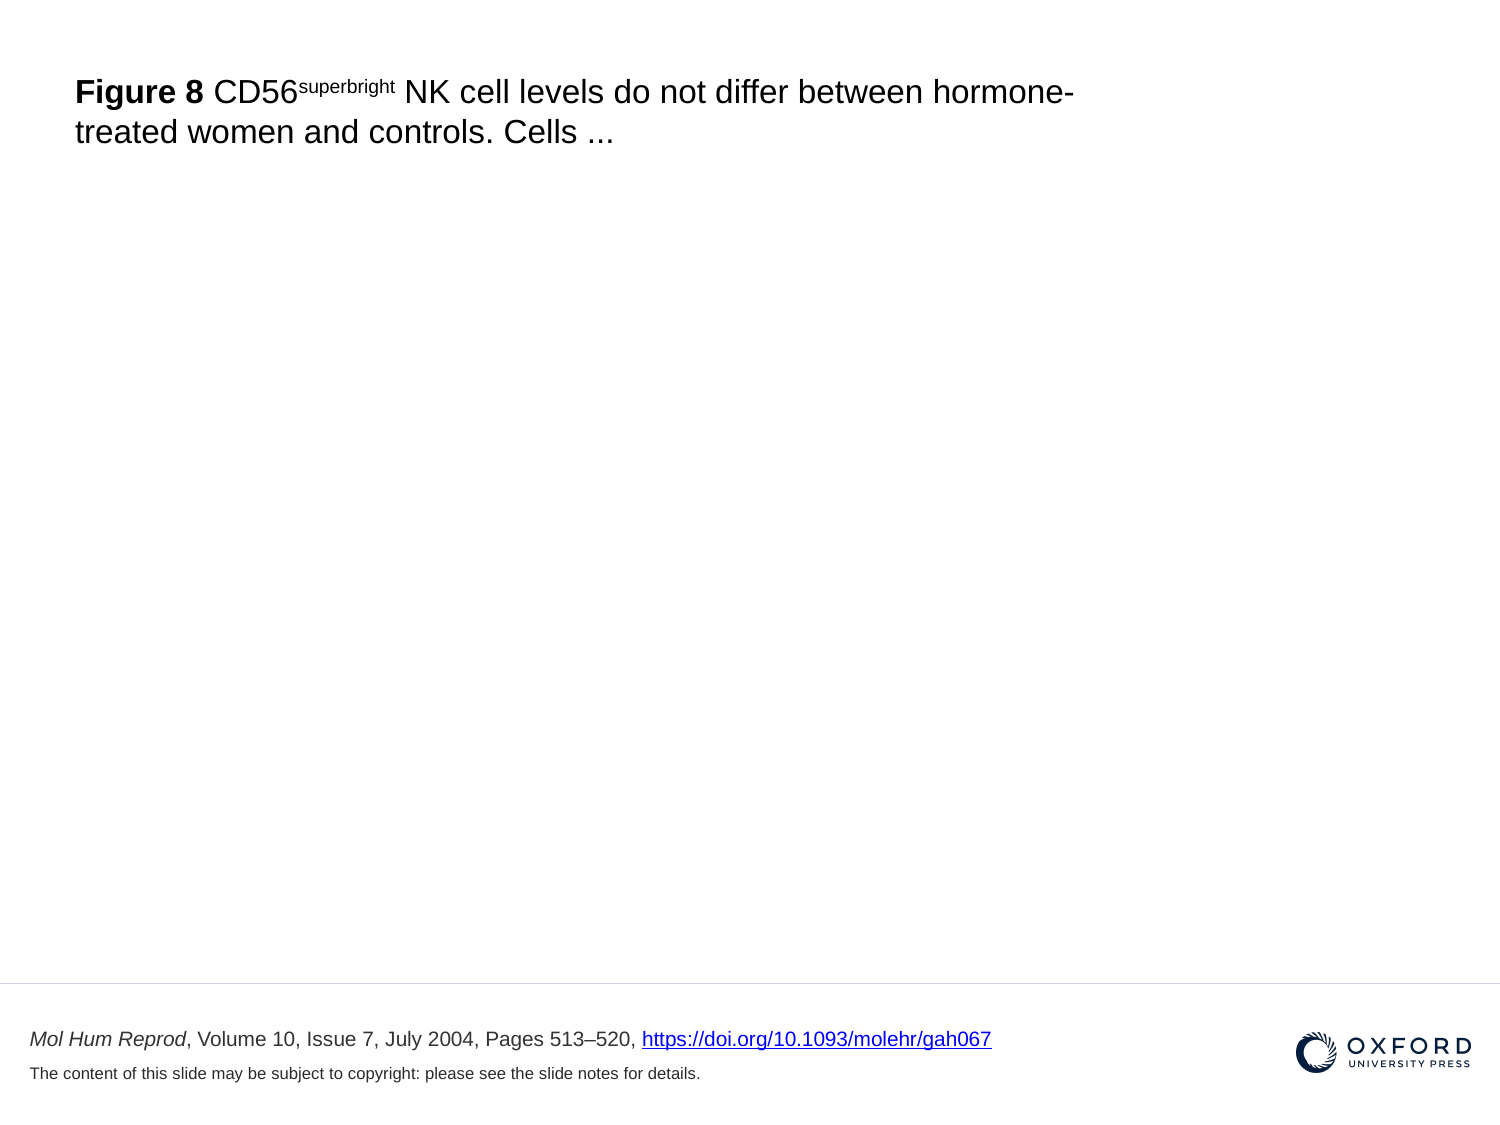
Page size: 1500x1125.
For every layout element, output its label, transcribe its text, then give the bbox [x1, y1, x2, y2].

title Figure 8 CD56superbright NK cell levels do not differ between hormone-treated women and controls. Cells ... [75, 69, 1078, 171]
picture [1296, 1032, 1471, 1073]
footer Mol Hum Reprod, Volume 10, Issue 7, July 2004, Pages 513–520, https://doi.org/10.1093/molehr/gah067 The content of this slide may be subject to copyright: please see the slide notes for details. [0, 983, 1260, 1125]
